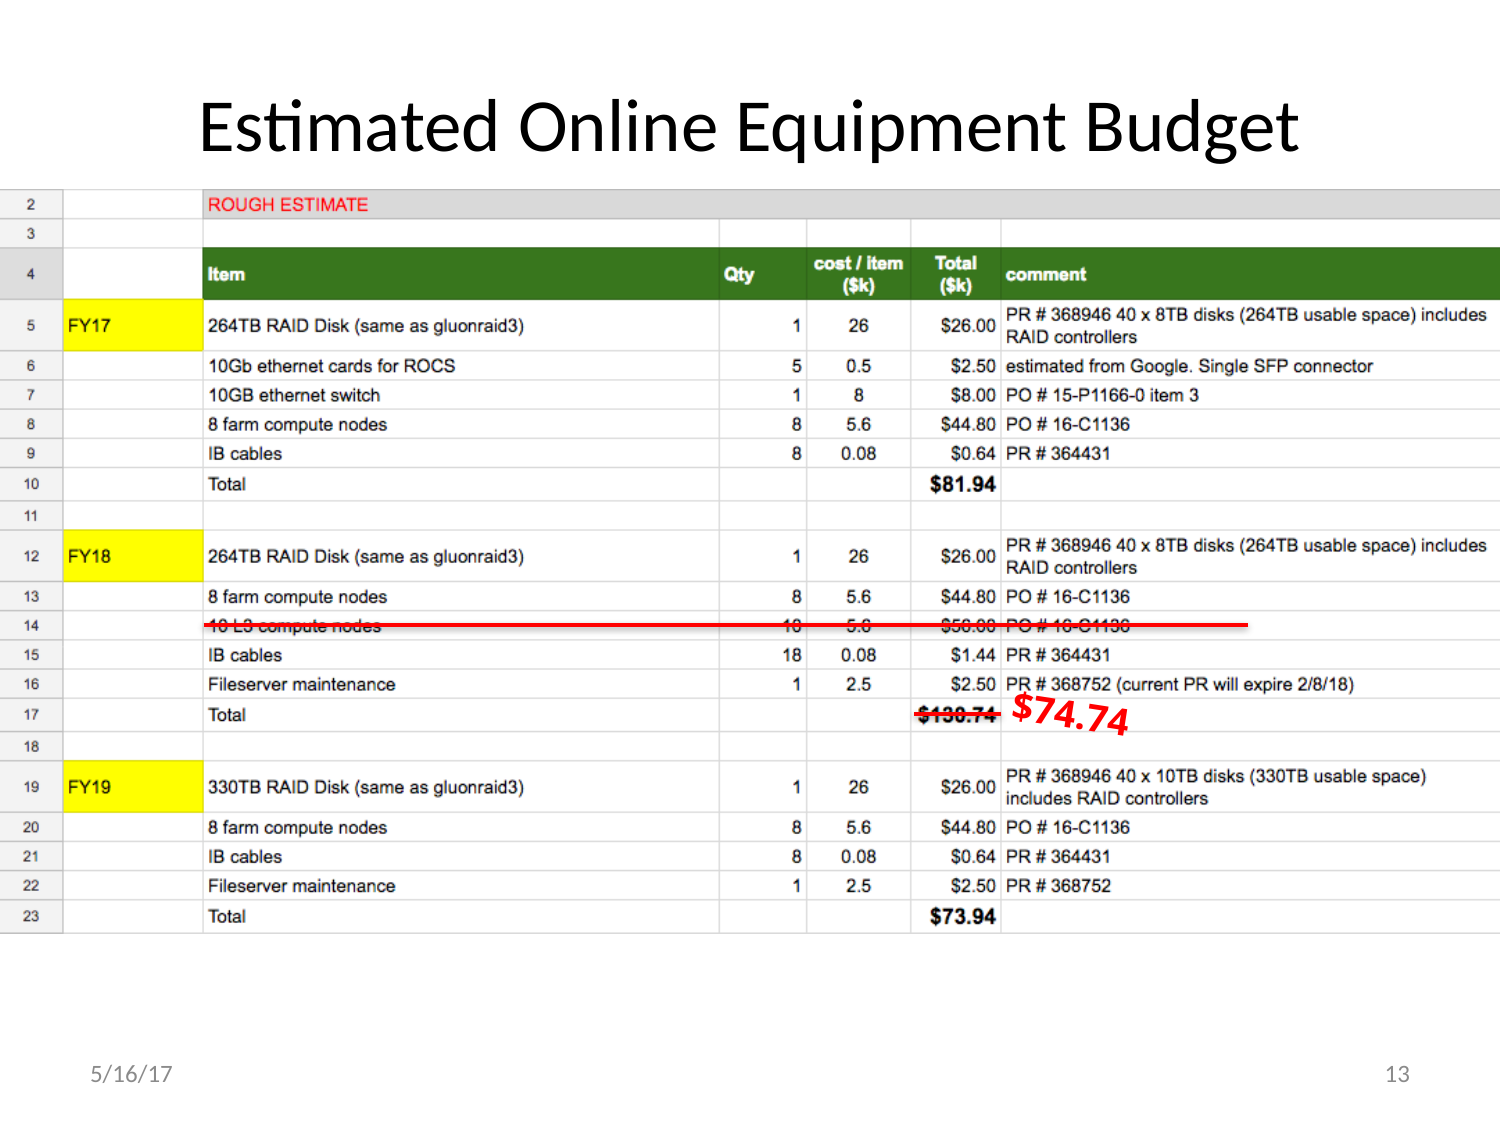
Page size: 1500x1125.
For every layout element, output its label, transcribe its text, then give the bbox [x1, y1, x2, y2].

title Estimated Online Equipment Budget [75, 27, 1425, 187]
slide_number 13 [1074, 1042, 1425, 1103]
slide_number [75, 1042, 425, 1103]
picture [0, 189, 1500, 934]
